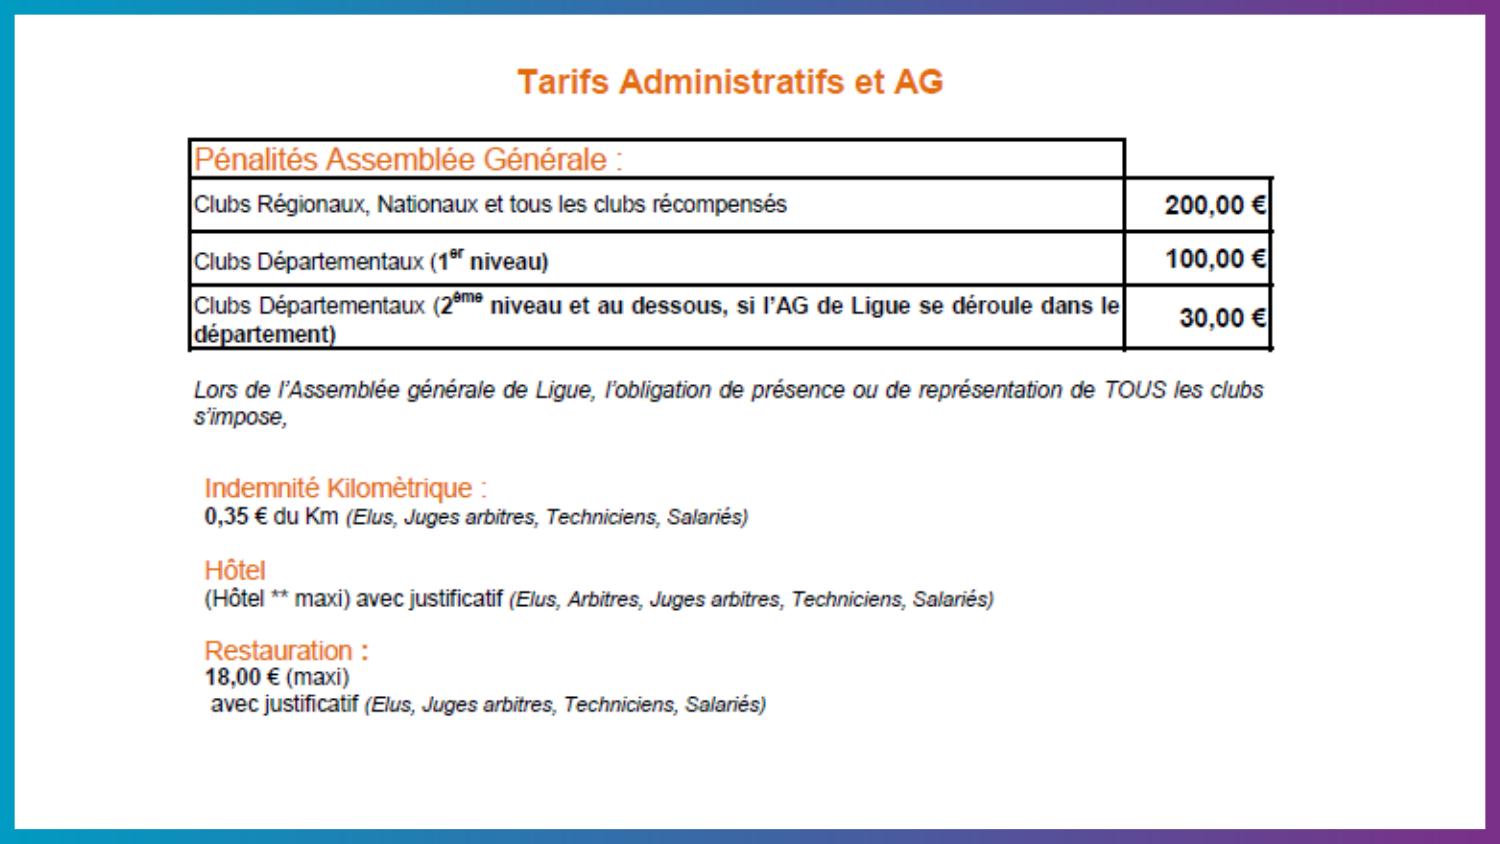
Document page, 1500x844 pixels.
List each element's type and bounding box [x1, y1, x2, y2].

picture [171, 54, 1286, 760]
